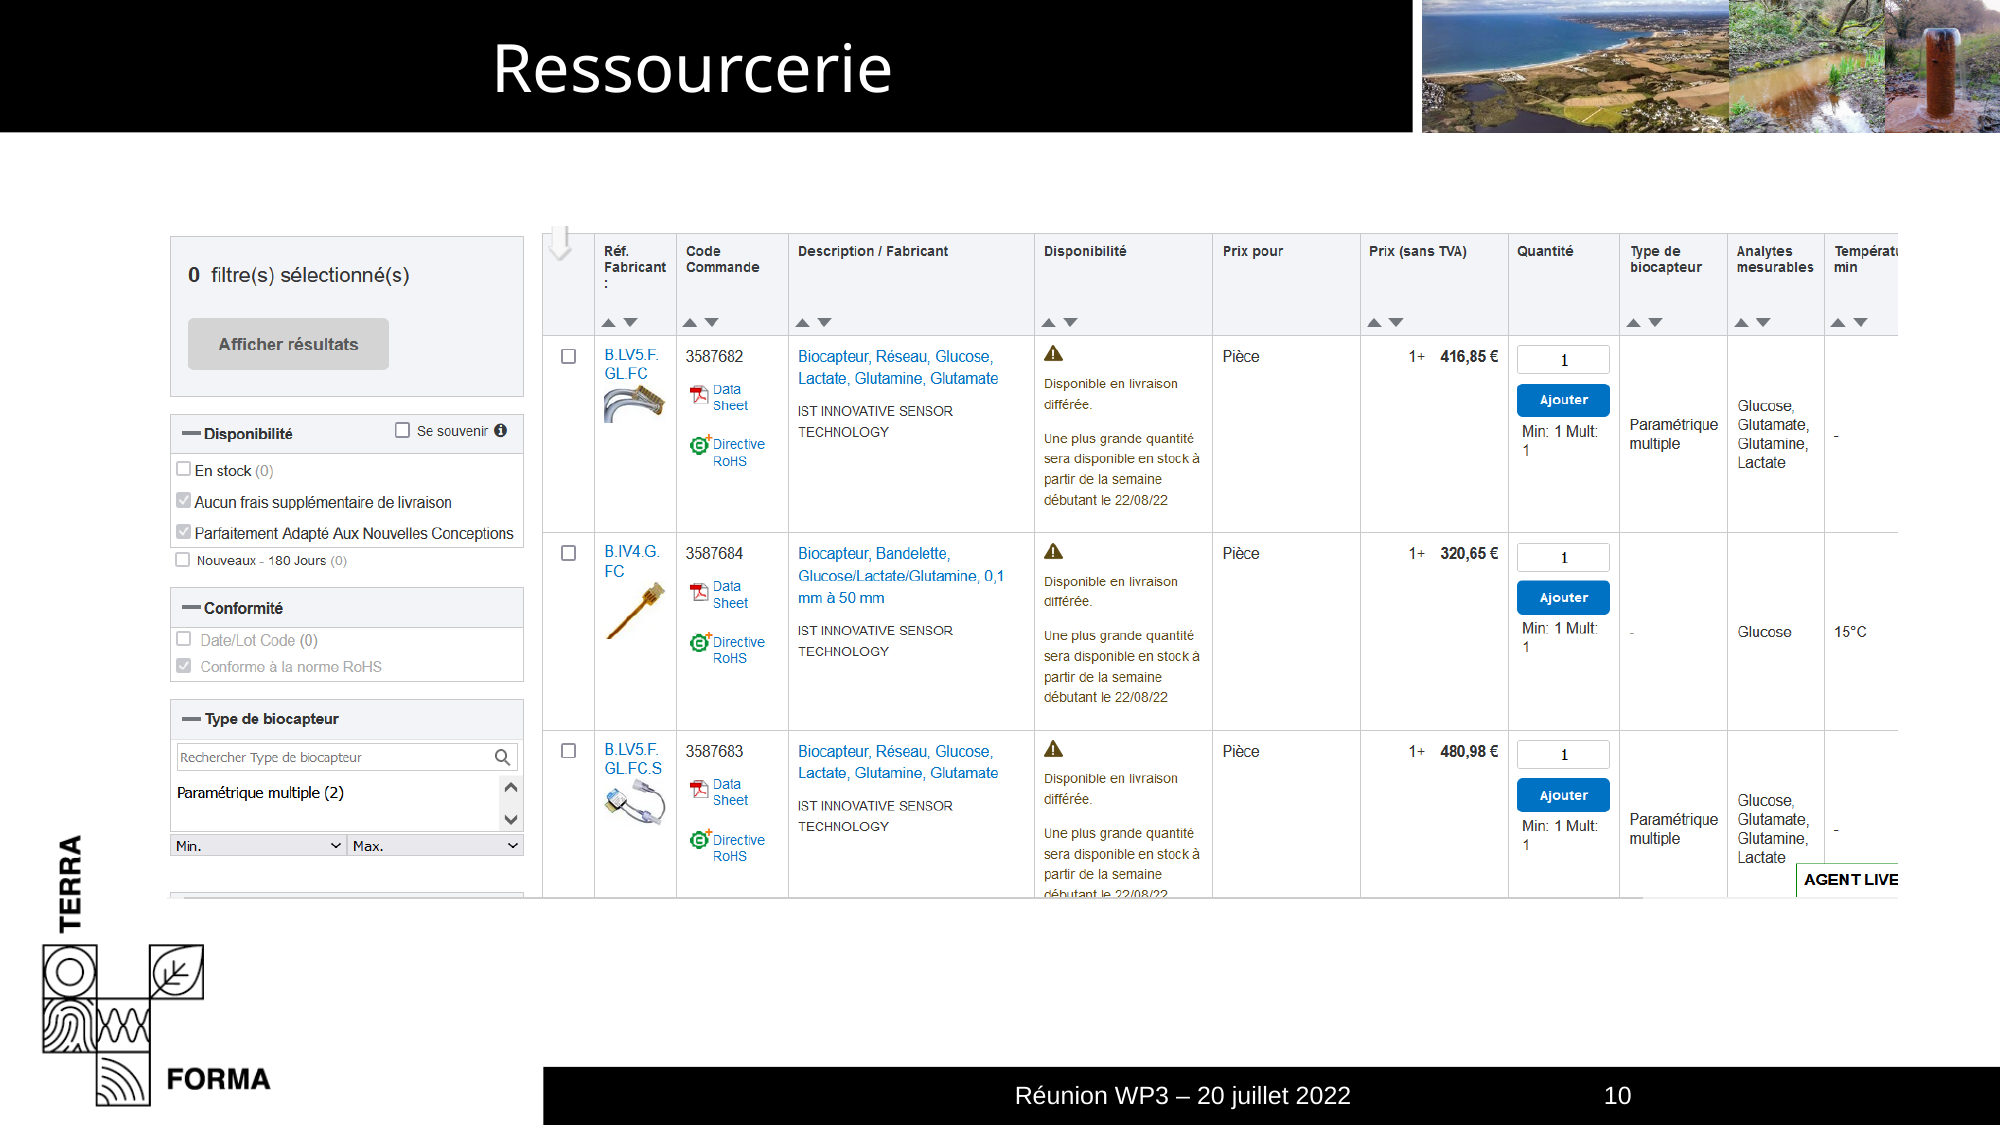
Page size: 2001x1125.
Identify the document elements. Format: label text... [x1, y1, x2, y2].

text_box Ressourcerie [0, 0, 1414, 133]
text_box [1420, 0, 2000, 133]
picture [0, 226, 1898, 1125]
slide_number 10 [1309, 1065, 1647, 1125]
